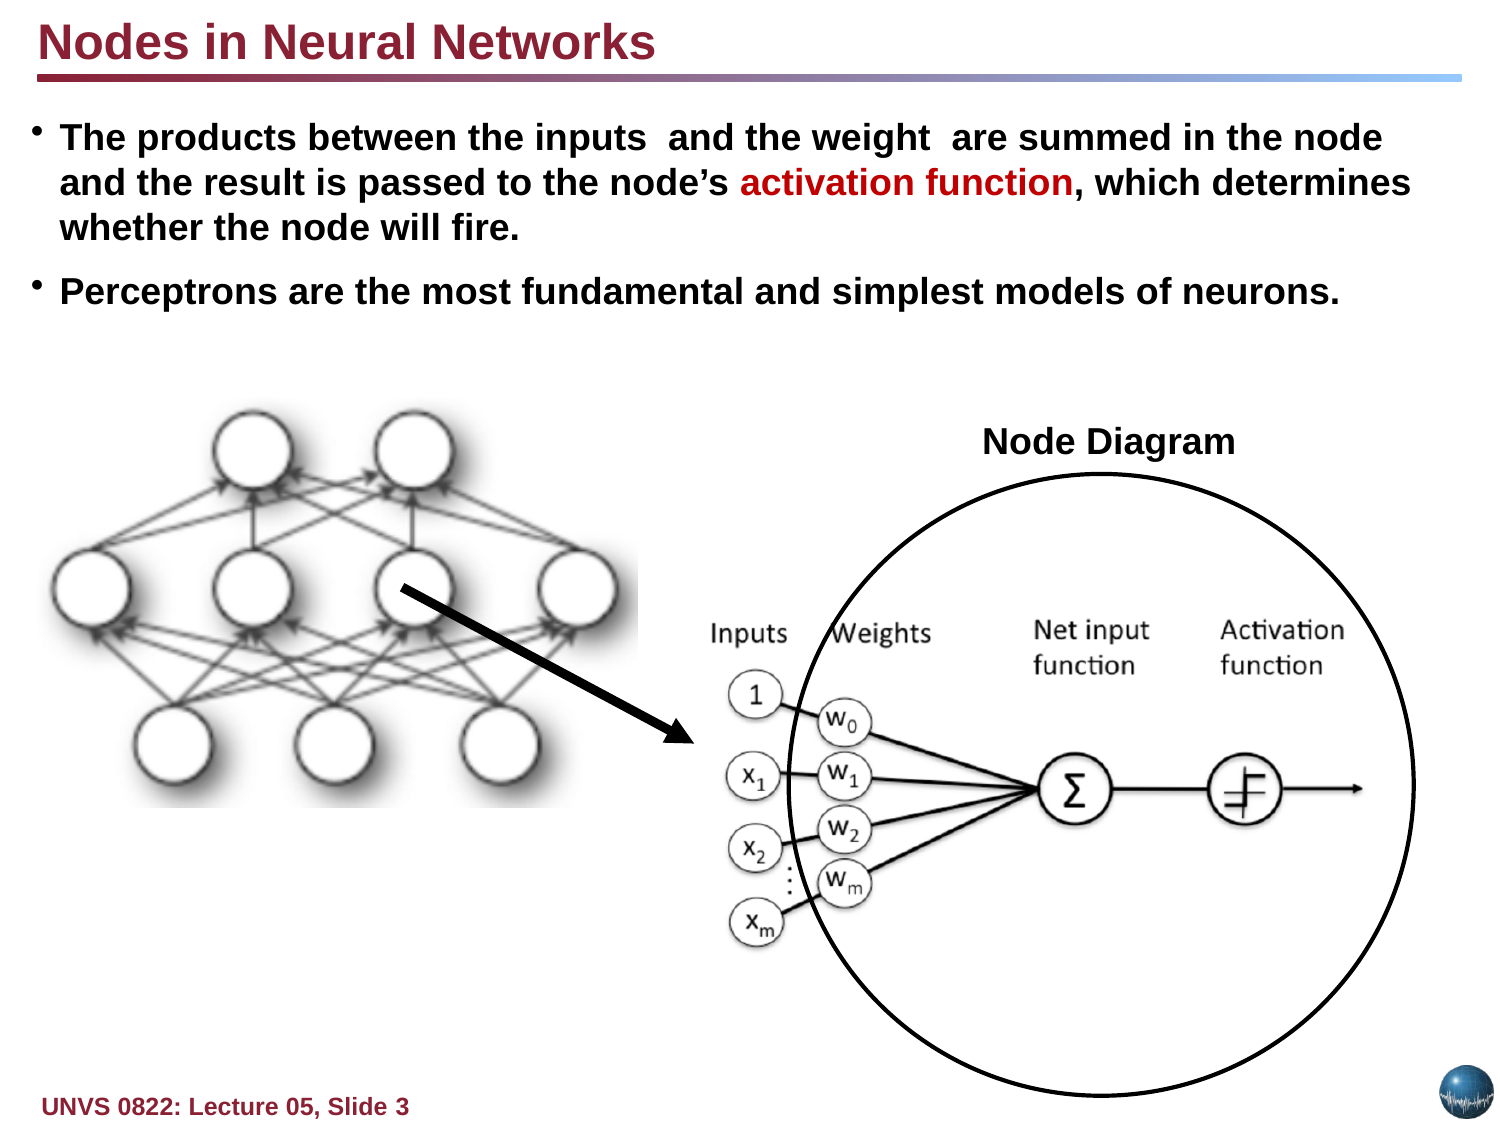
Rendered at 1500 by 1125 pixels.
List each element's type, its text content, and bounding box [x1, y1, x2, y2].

text_box Nodes in Neural Networks [37, 9, 1163, 70]
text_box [401, 586, 695, 744]
text_box Node Diagram [982, 417, 1268, 472]
picture [1439, 1065, 1494, 1119]
text_box [38, 108, 1457, 1024]
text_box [693, 473, 1414, 1096]
picture [36, 392, 638, 808]
